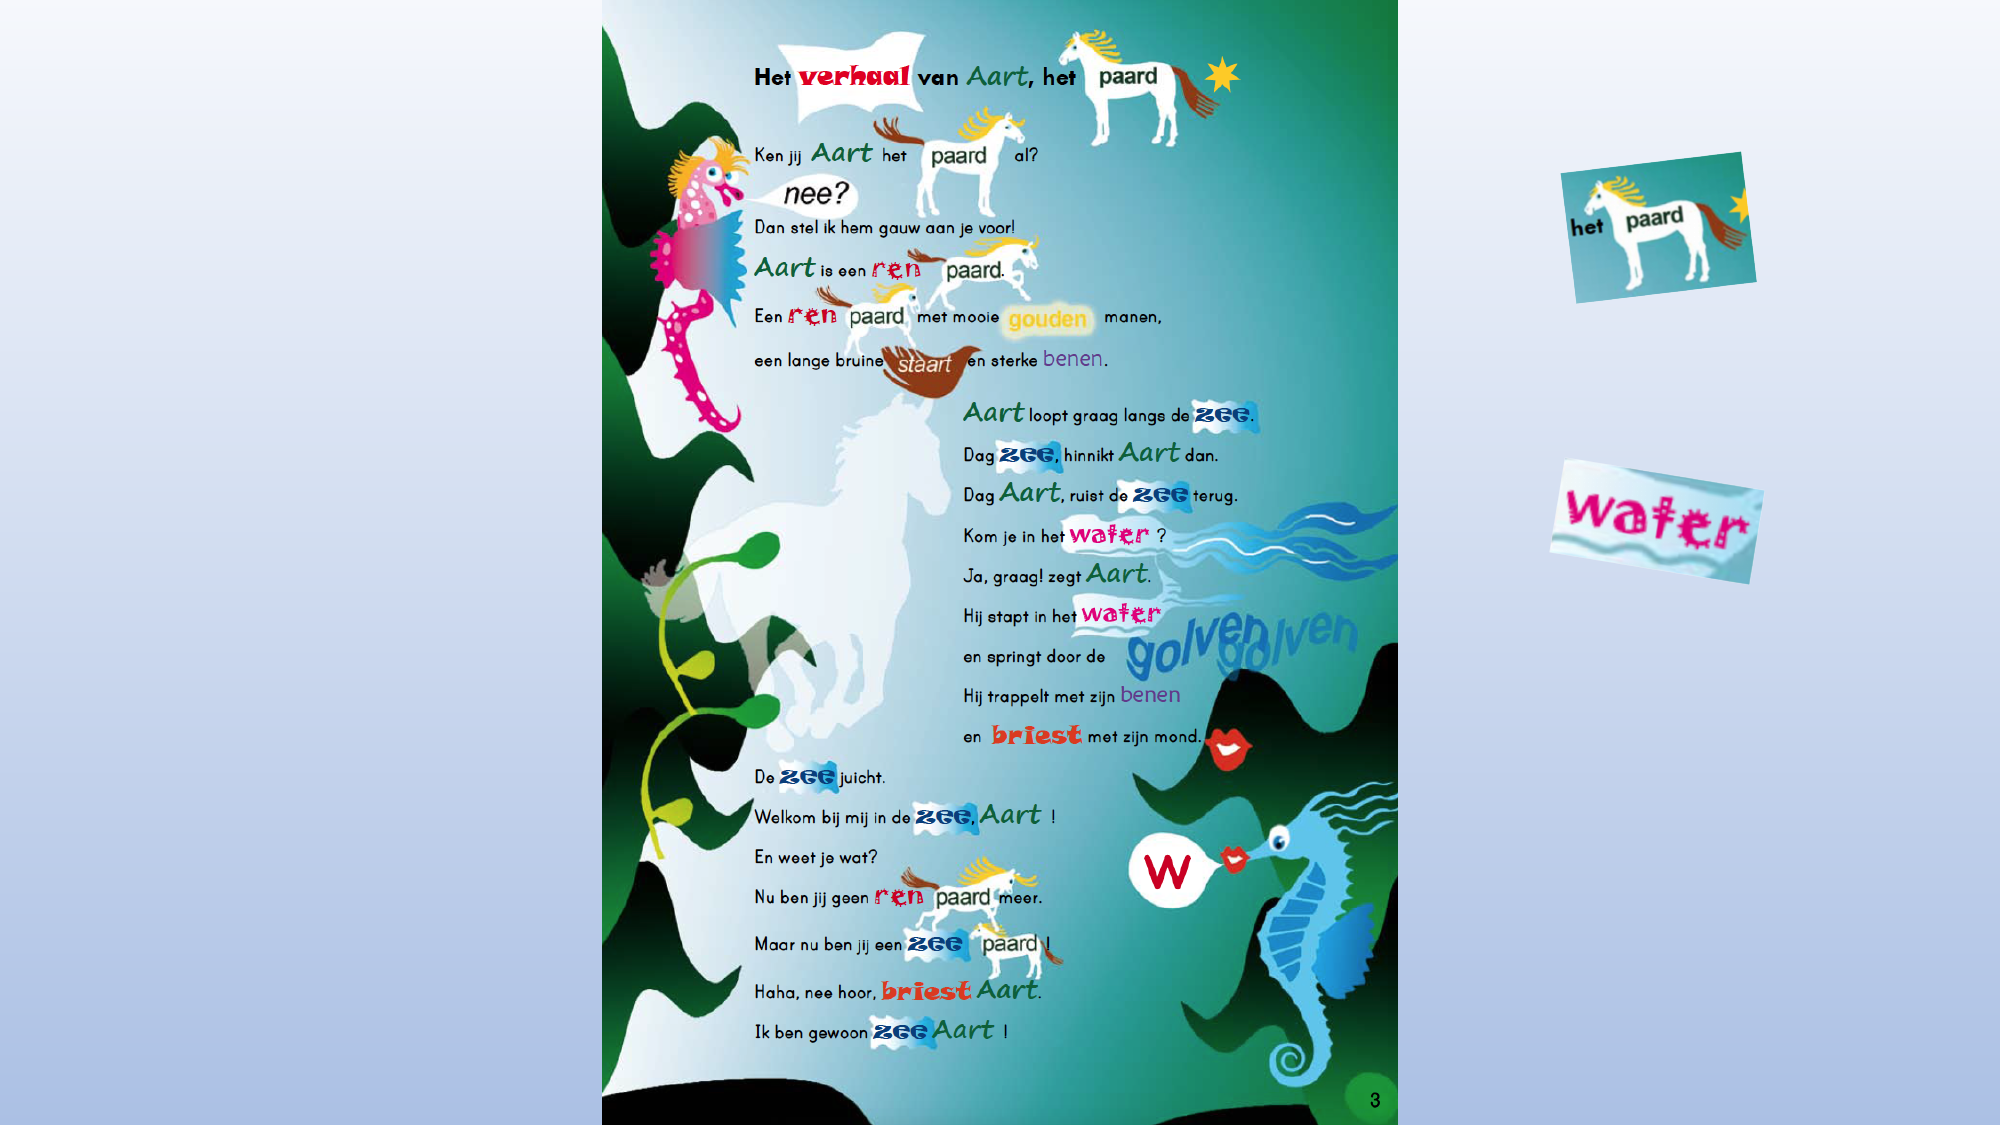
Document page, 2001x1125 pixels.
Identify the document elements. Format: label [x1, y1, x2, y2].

picture [1551, 459, 1764, 584]
picture [1561, 152, 1756, 303]
picture [602, 0, 1398, 1125]
